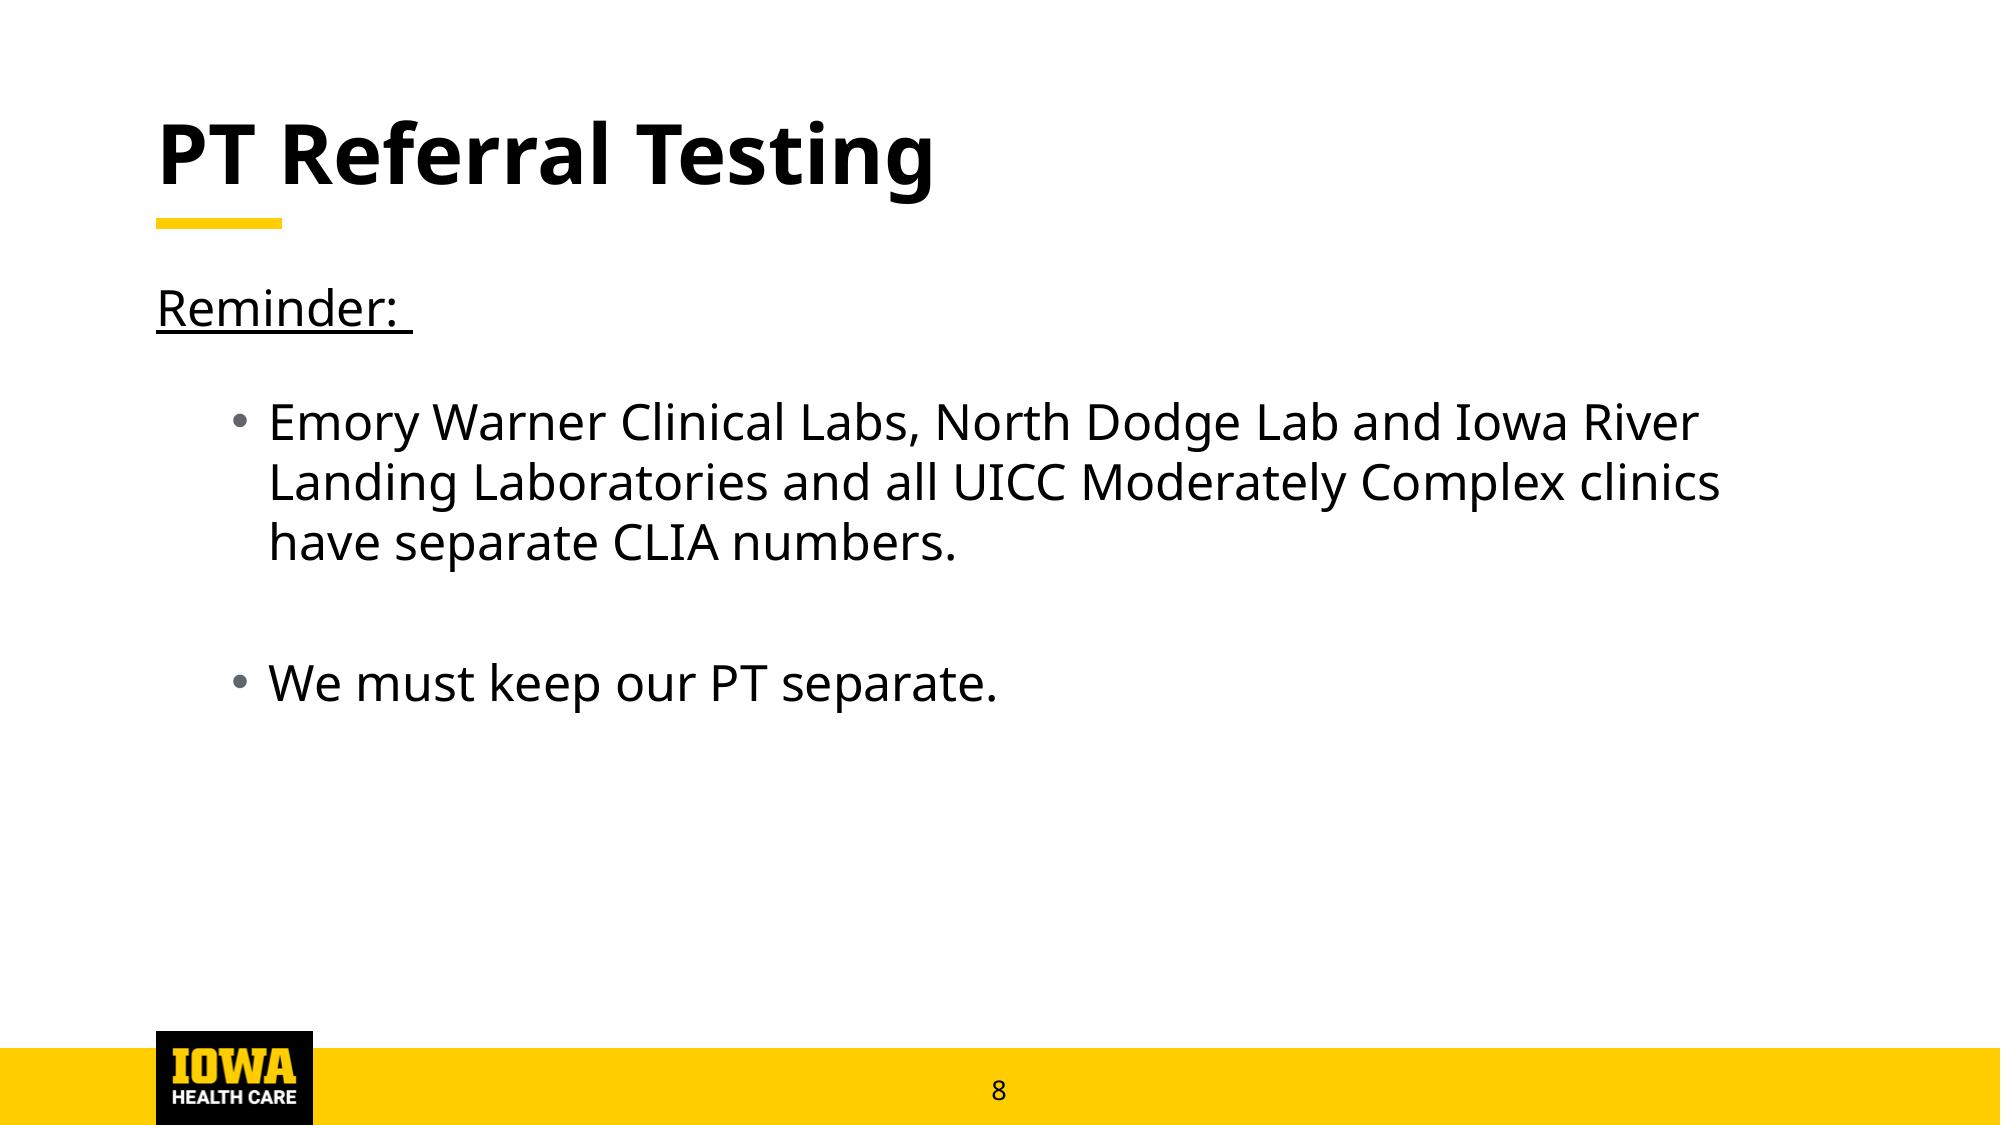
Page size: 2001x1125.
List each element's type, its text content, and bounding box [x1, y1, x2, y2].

title PT Referral Testing [156, 86, 1844, 229]
picture [156, 1031, 313, 1125]
list Reminder: Emory Warner Clinical Labs, North Dodge Lab and Iowa River Landing Laboratories and all UICC Moderately Complex clinics have separate CLIA numbers. We must keep our PT separate. [156, 276, 1847, 975]
